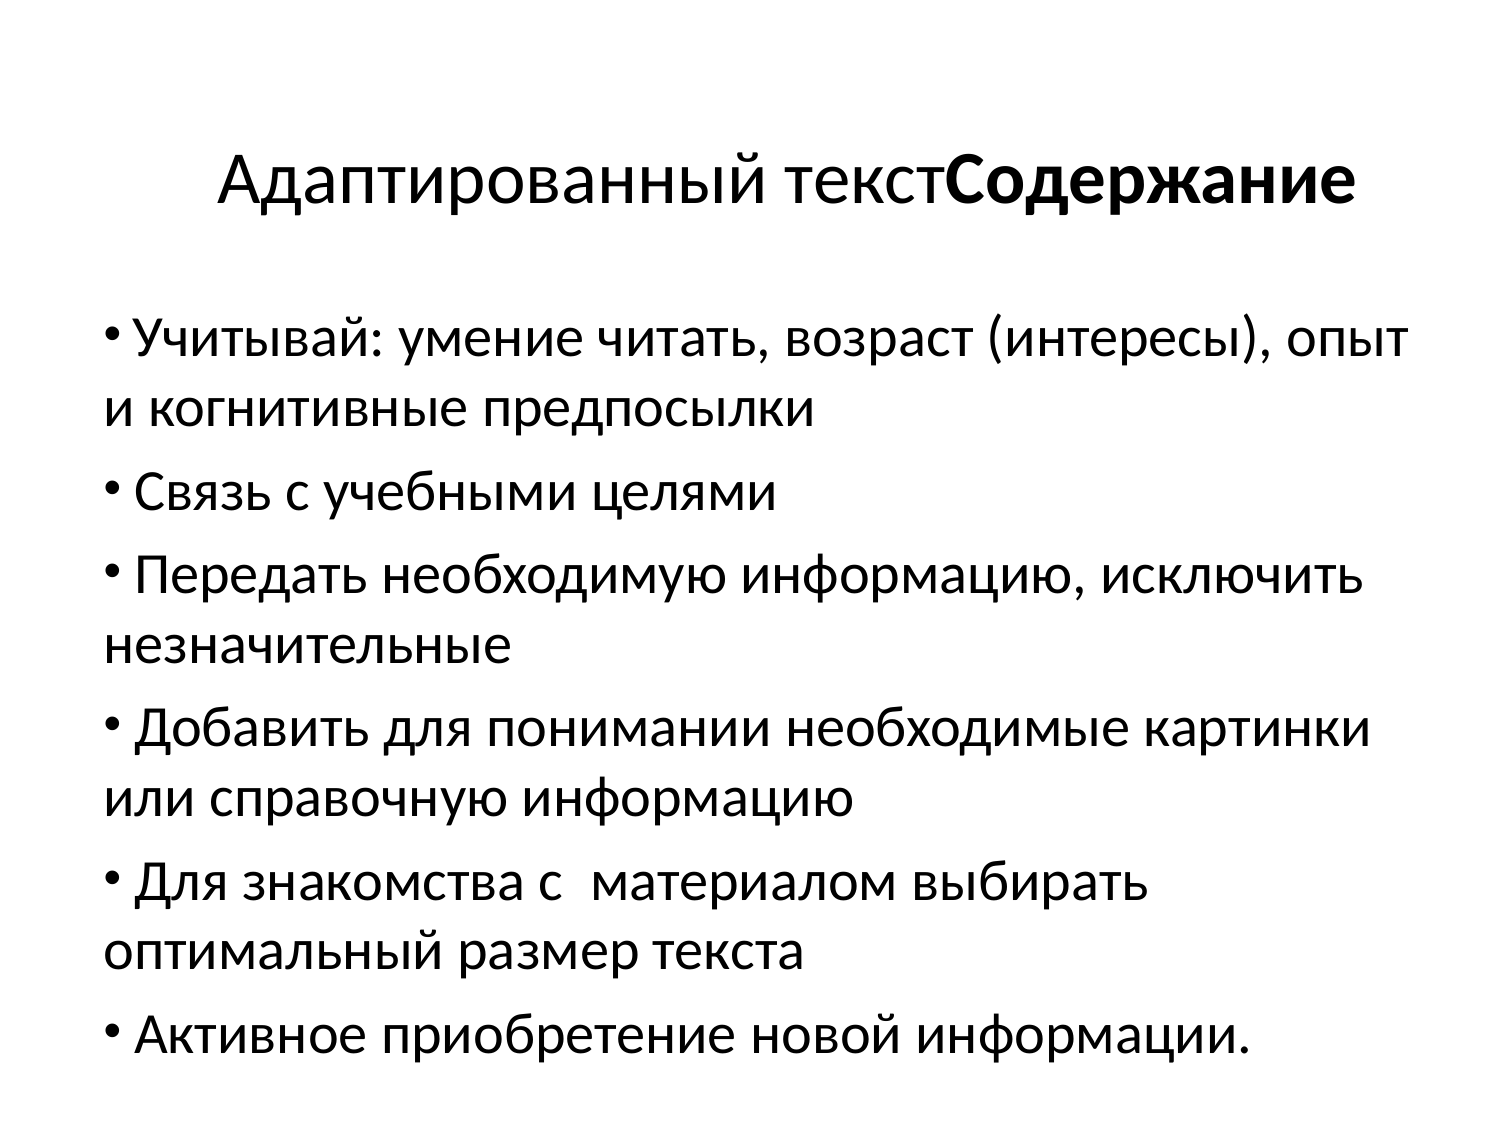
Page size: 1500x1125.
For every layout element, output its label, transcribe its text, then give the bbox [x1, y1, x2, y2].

title Адаптированный текстСодержание [75, 45, 1500, 303]
list Учитывай: умение читать, возраст (интересы), опыт и когнитивные предпосылки Связь с учебными целями Передать необходимую информацию, исключить незначительные Добавить для понимании необходимые картинки или справочную информацию Для знакомства с материалом выбирать оптимальный размер текста Активное приобретение новой информации. [88, 290, 1439, 1071]
